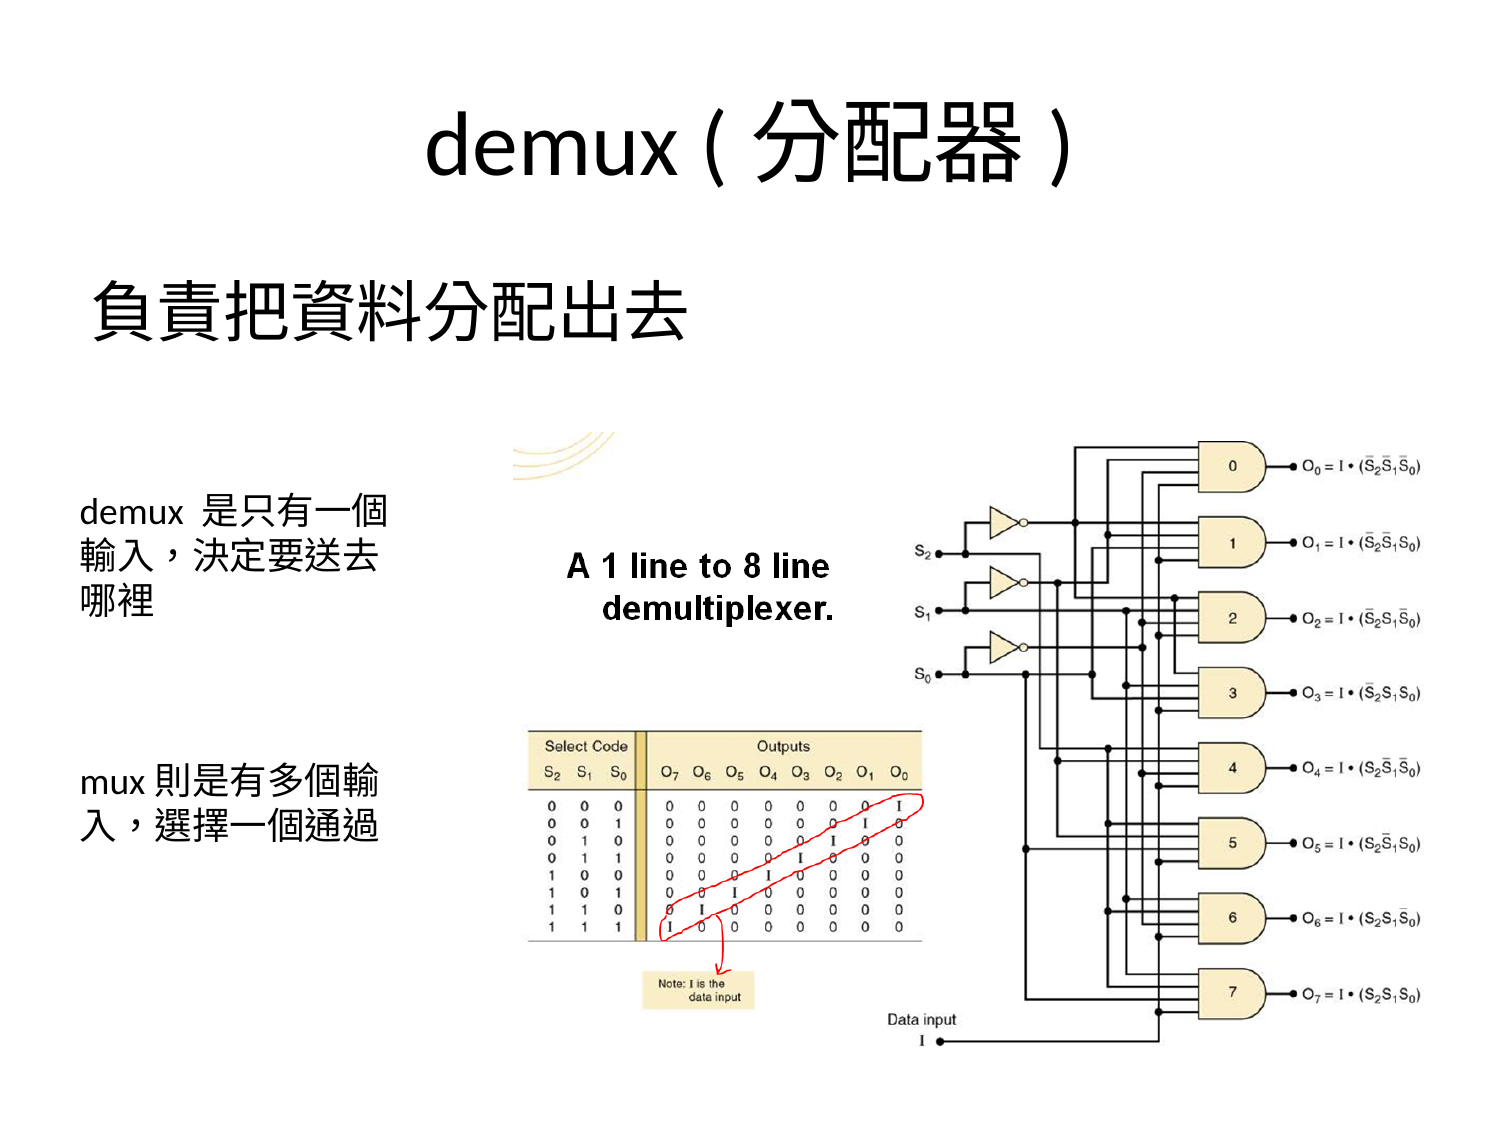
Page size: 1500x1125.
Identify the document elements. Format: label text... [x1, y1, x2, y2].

list 負責把資料分配出去 [75, 262, 1425, 1005]
text_box demux 是只有一個輸入，決定要送去哪裡 mux則是有多個輸入，選擇一個通過 [64, 479, 432, 900]
title demux (分配器) [75, 45, 1425, 233]
picture [513, 432, 1445, 1057]
